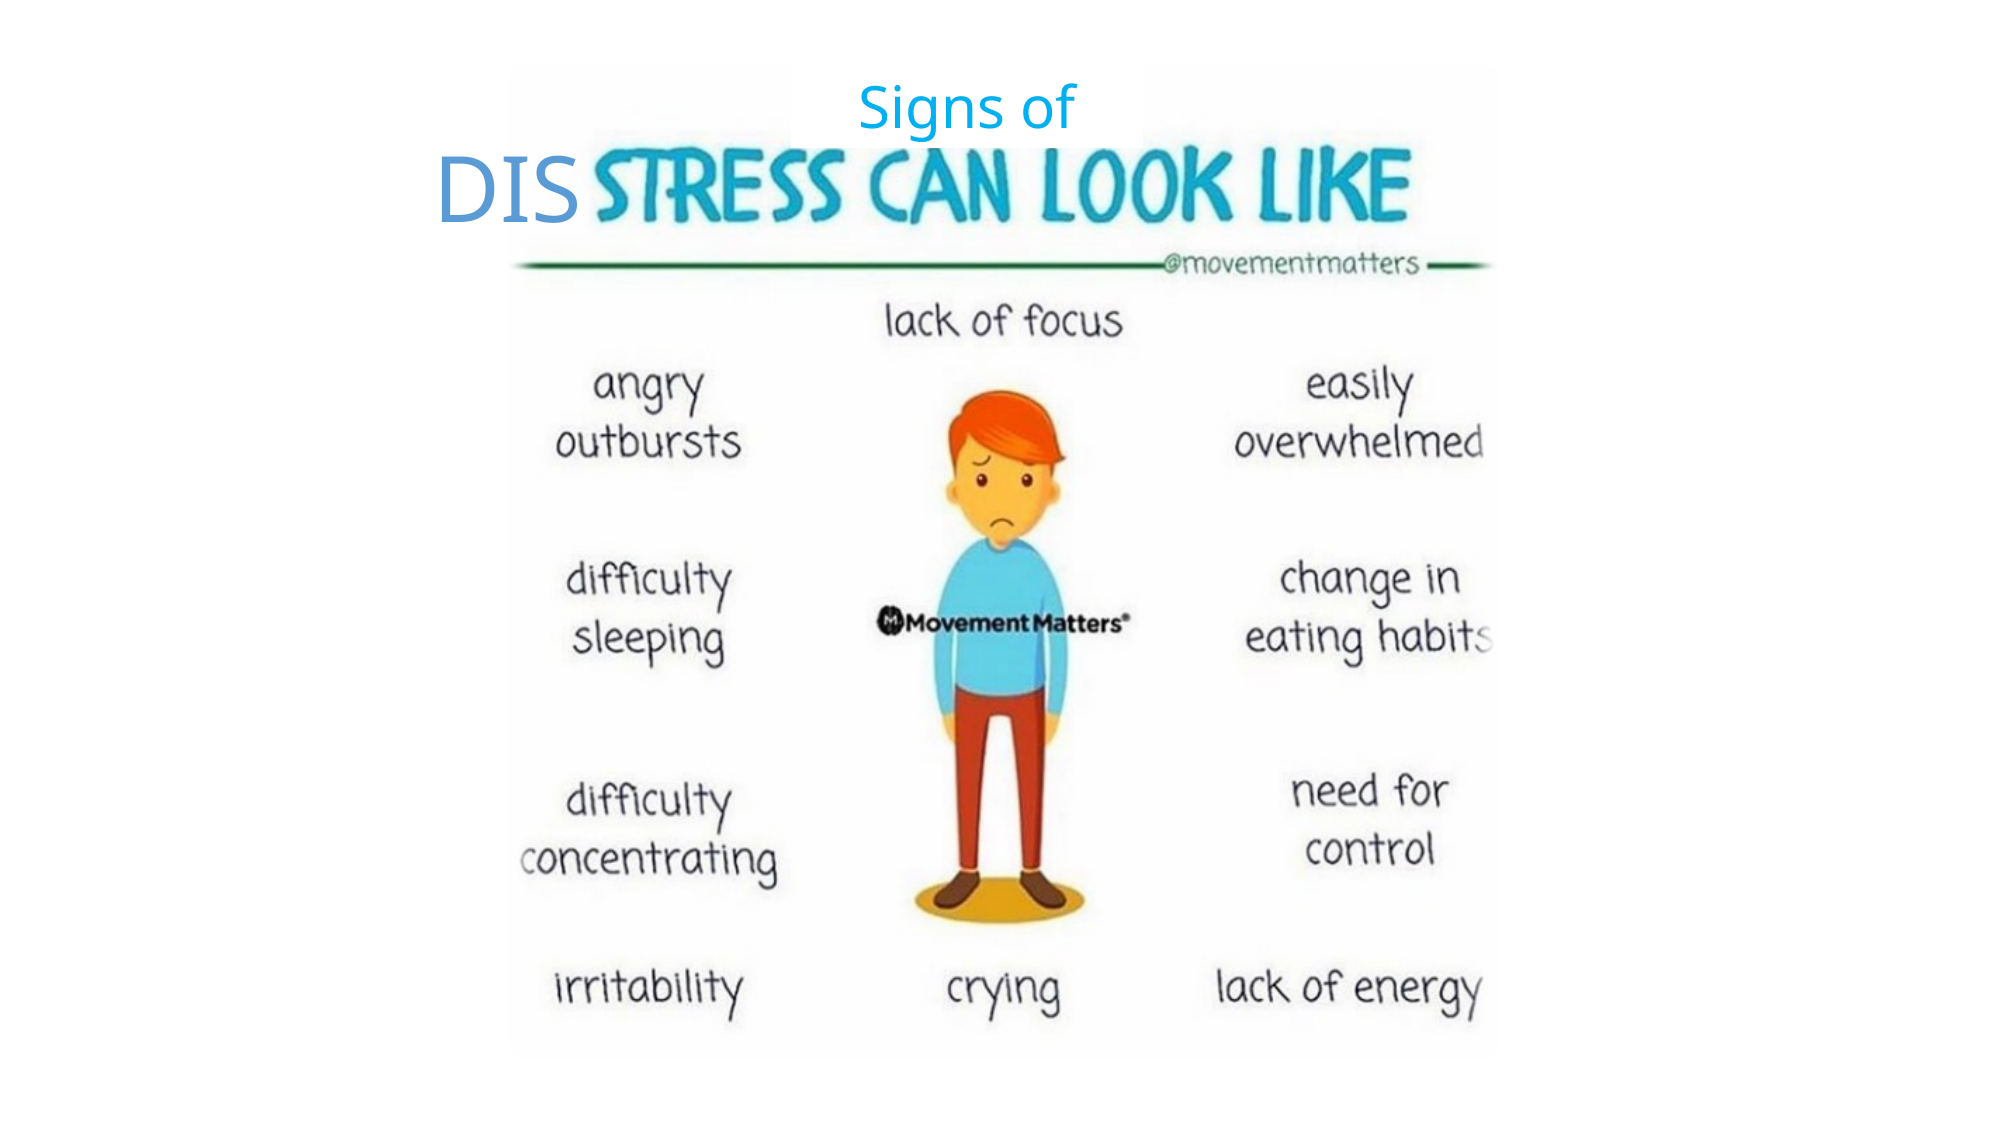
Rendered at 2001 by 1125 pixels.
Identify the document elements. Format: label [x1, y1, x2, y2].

text_box [401, 63, 1498, 1058]
